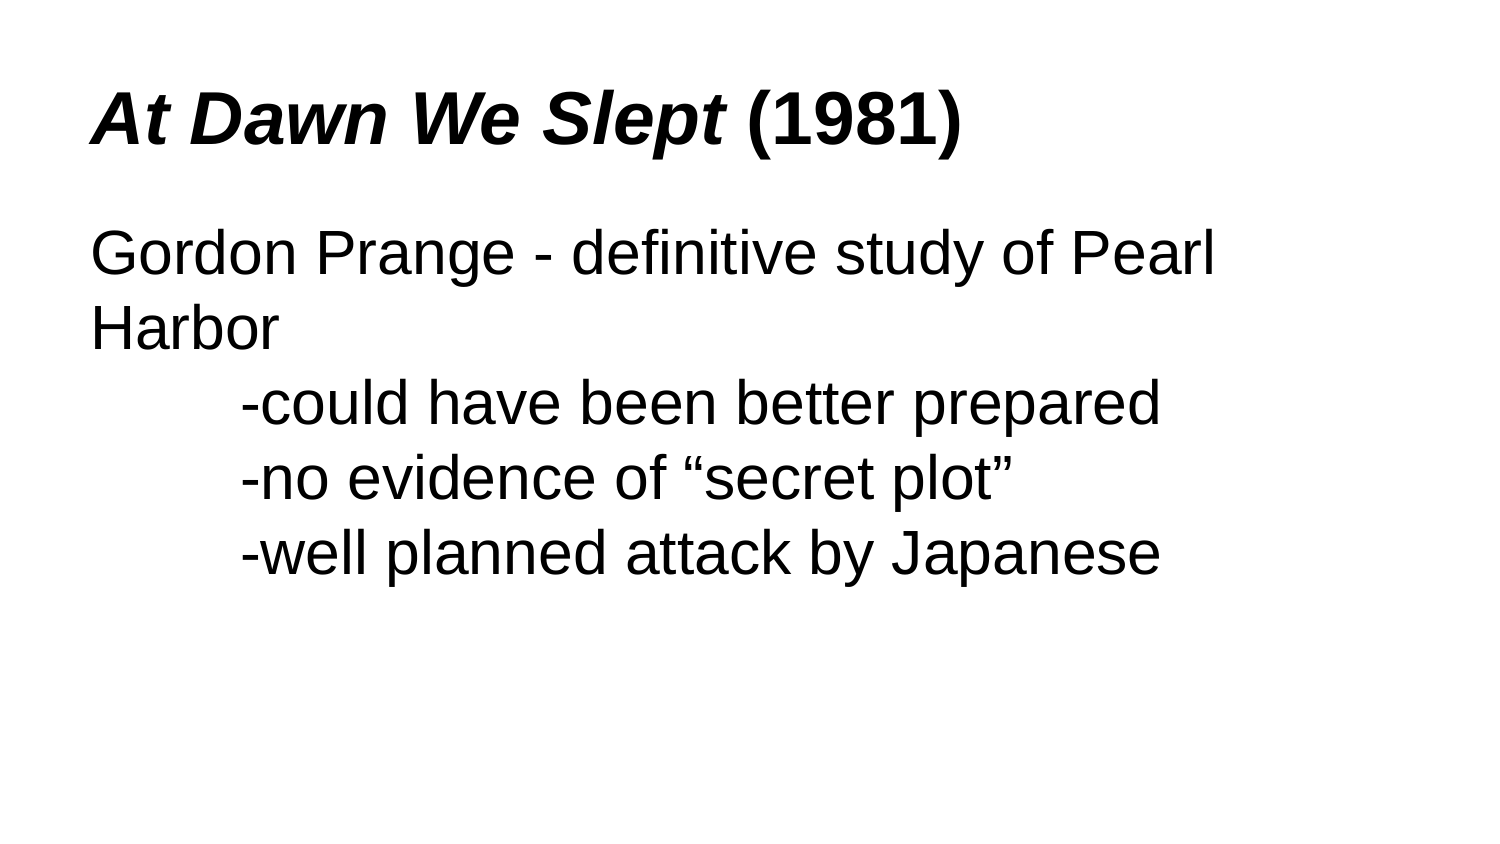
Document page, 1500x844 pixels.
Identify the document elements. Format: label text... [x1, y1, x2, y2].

list Gordon Prange - definitive study of Pearl Harbor -could have been better prepared -no evidence of “secret plot” -well planned attack by Japanese [75, 196, 1425, 808]
title At Dawn We Slept (1981) [75, 33, 1425, 175]
